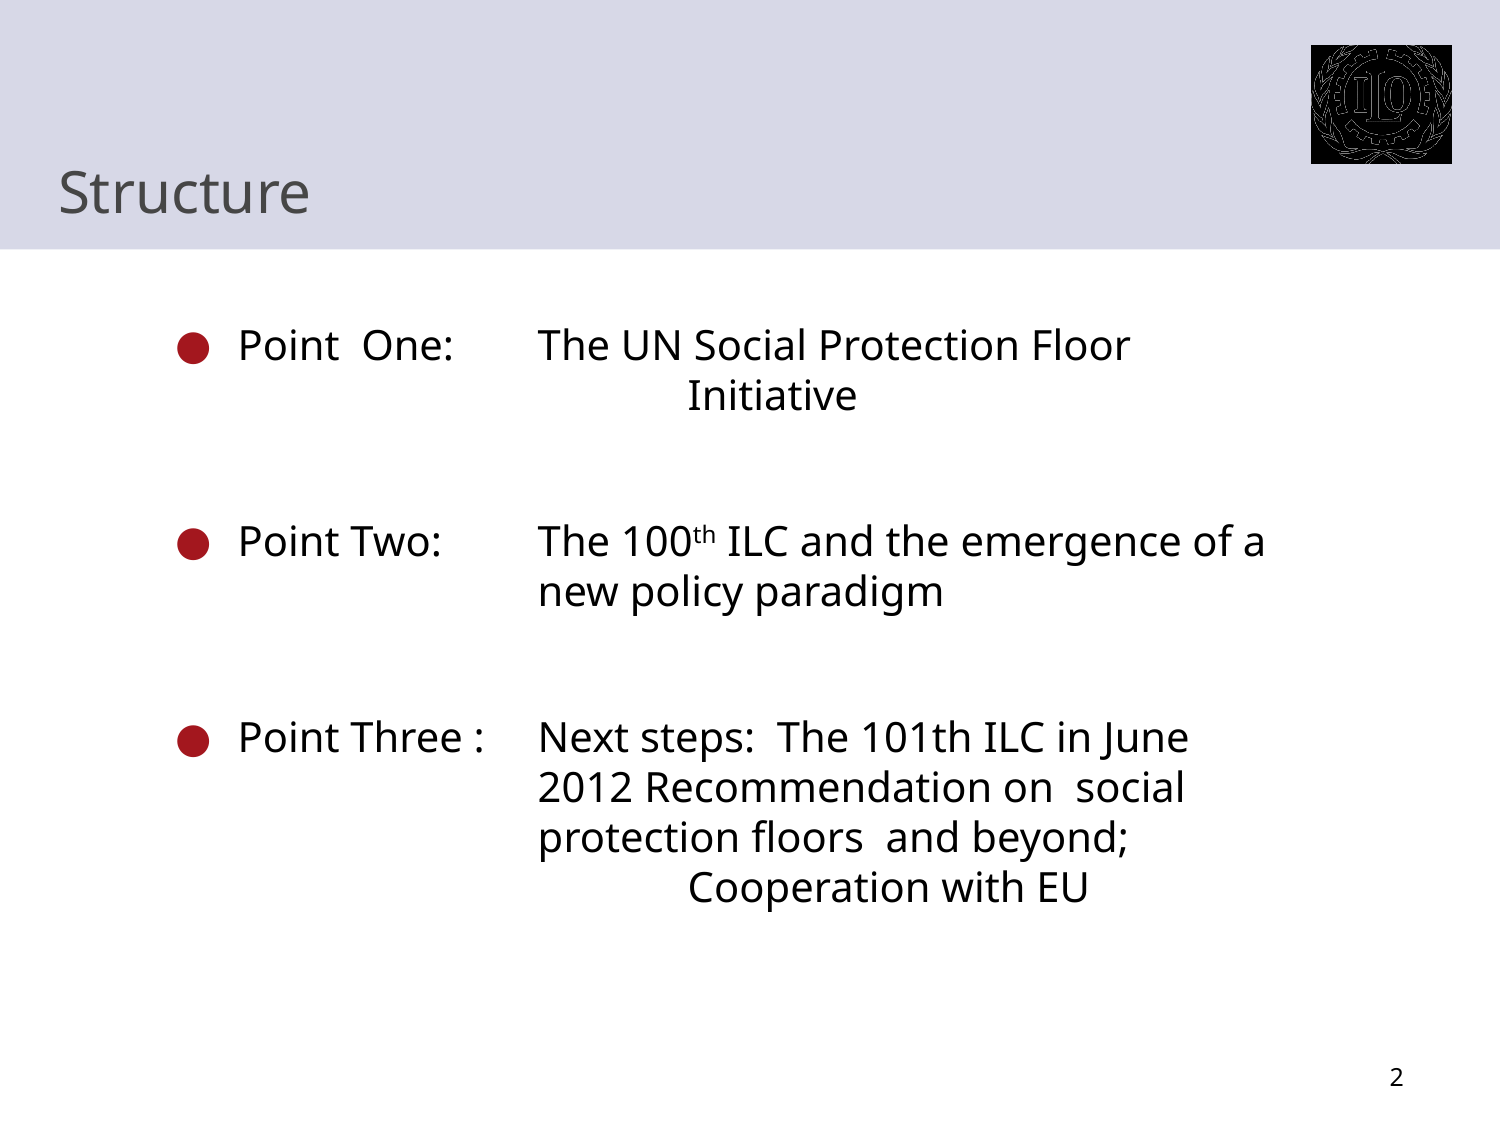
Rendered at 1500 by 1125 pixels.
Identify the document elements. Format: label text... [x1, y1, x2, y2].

list Point One: The UN Social Protection Floor Initiative Point Two: The 100th ILC and the emergence of a new policy paradigm Point Three : Next steps: The 101th ILC in June 2012 Recommendation on social protection floors and beyond; Cooperation with EU [84, 310, 1308, 1006]
title Structure [42, 44, 1362, 233]
slide_number 1 [1100, 1046, 1425, 1103]
